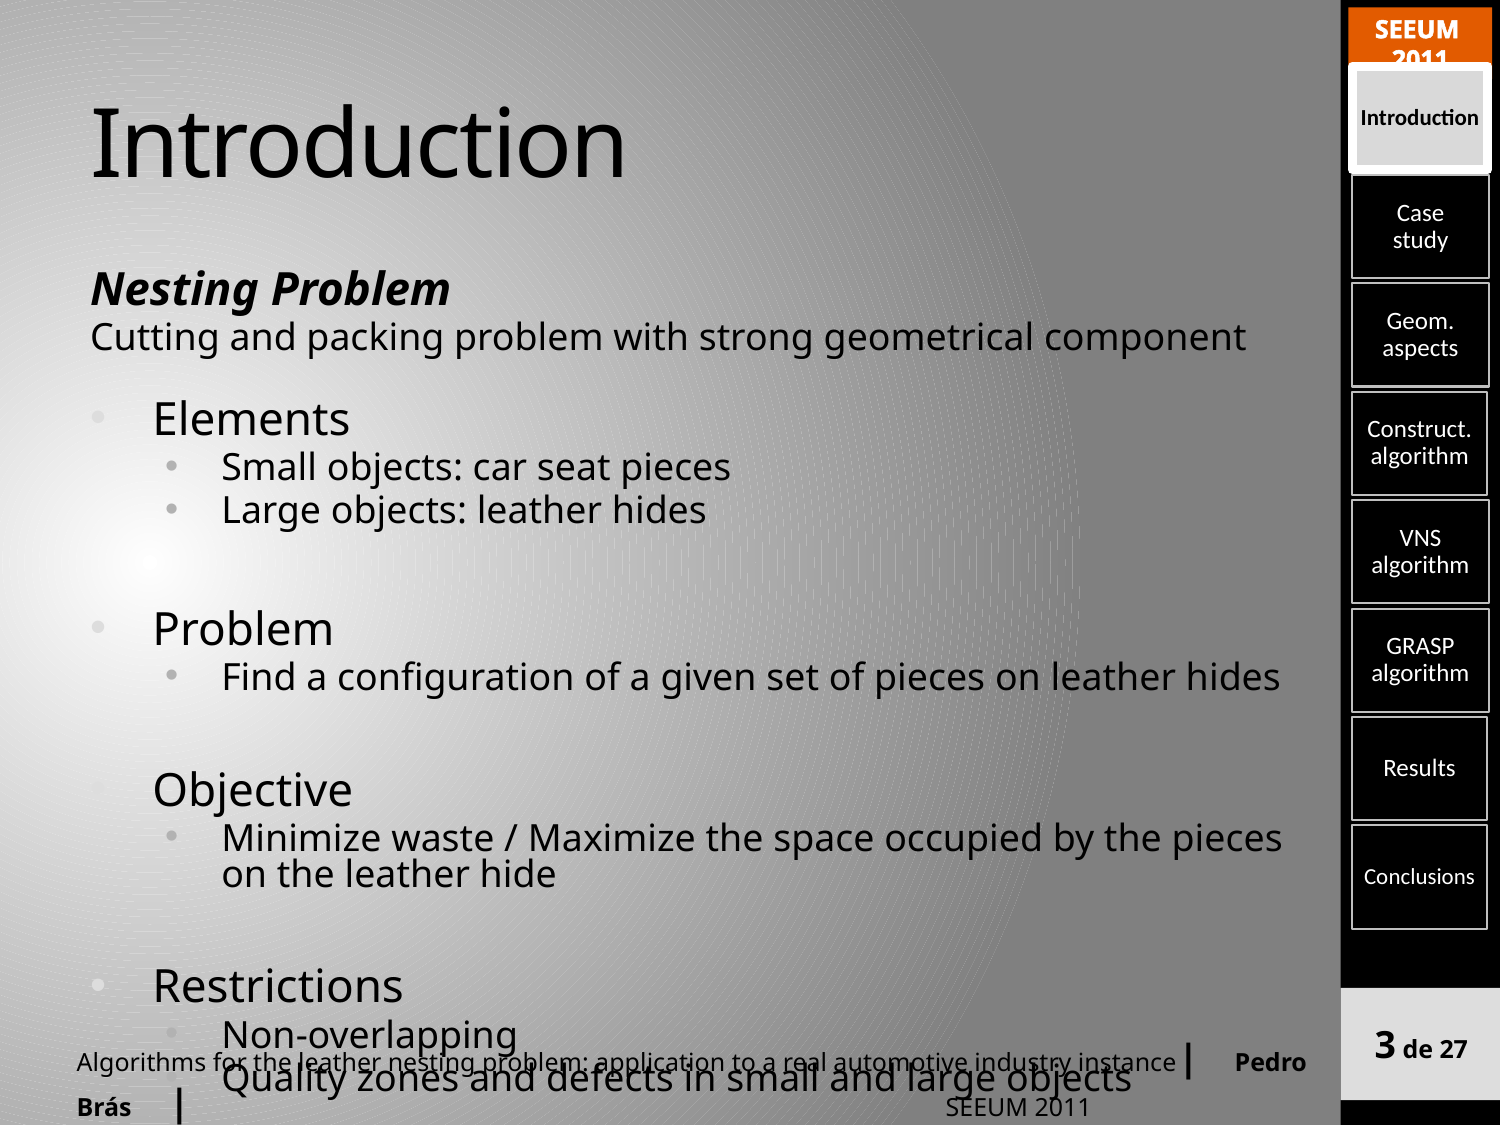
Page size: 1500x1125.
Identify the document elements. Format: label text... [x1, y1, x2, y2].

title Introduction [75, 45, 1325, 233]
list Nesting Problem Cutting and packing problem with strong geometrical component Elements Small objects: car seat pieces Large objects: leather hides Problem Find a configuration of a given set of pieces on leather hides Objective Minimize waste / Maximize the space occupied by the pieces on the leather hide Restrictions Non-overlapping Quality zones and defects in small and large objects [75, 262, 1325, 1024]
slide_number 3 de 27 [1355, 1012, 1487, 1081]
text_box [1351, 65, 1500, 930]
